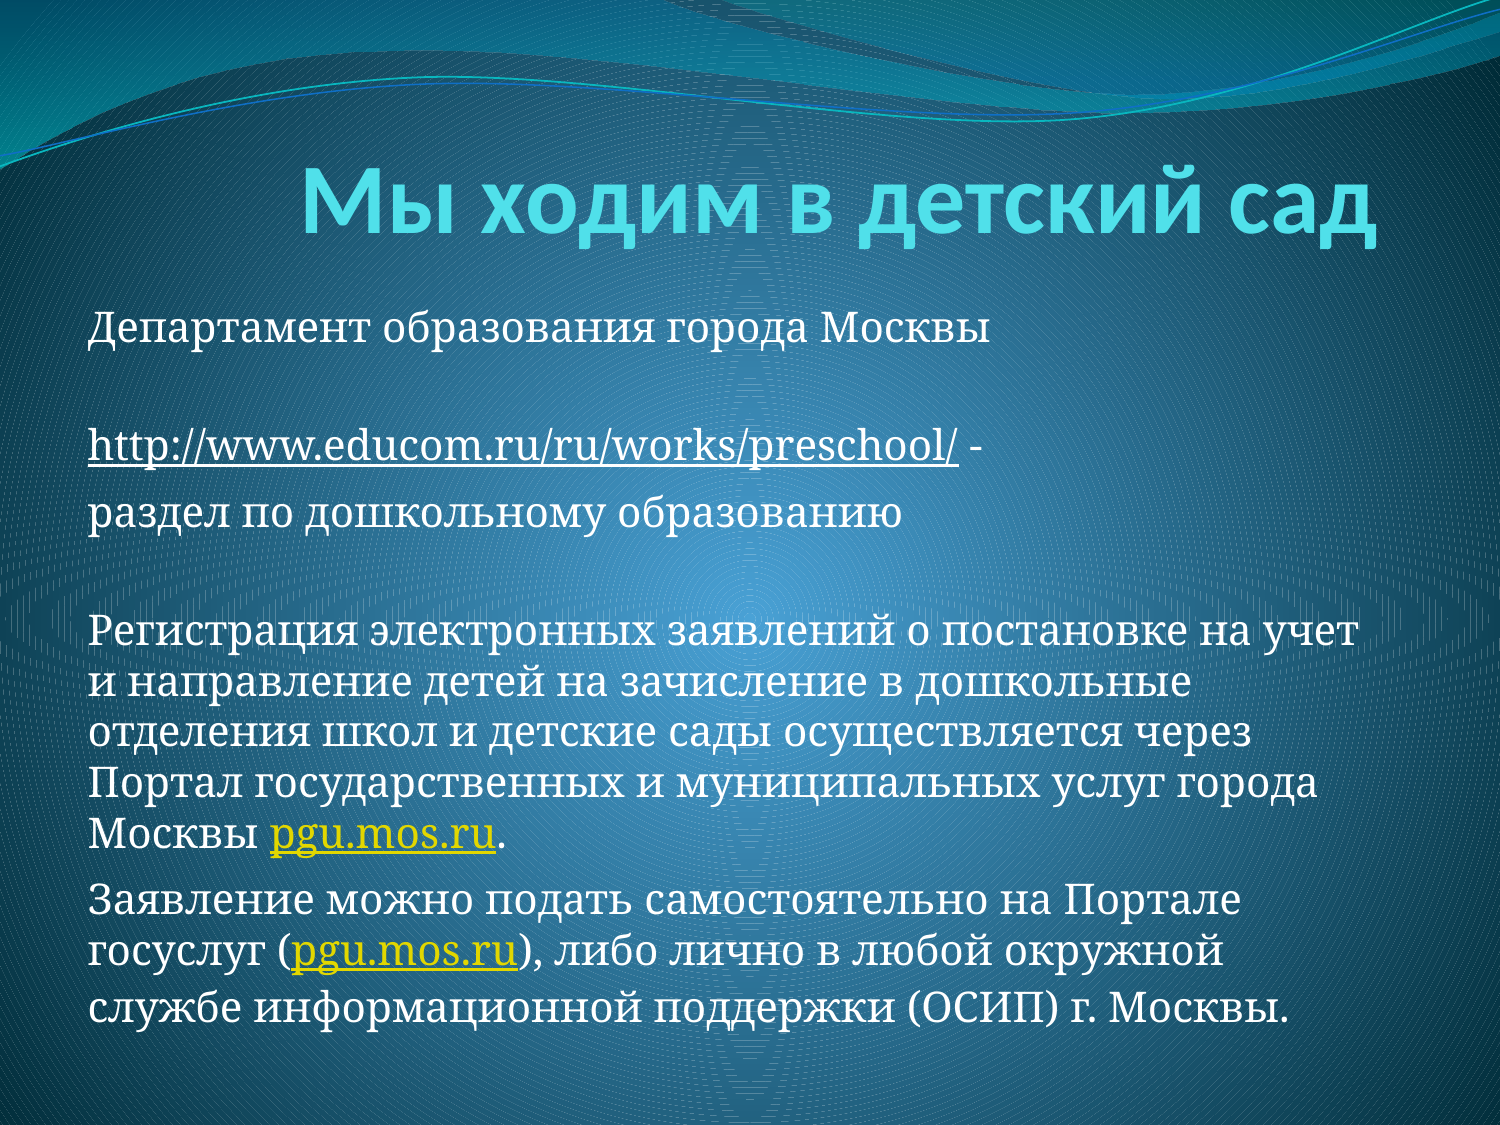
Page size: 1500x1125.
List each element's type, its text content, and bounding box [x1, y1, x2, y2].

title Мы ходим в детский сад [93, 128, 1382, 254]
subtitle Департамент образования города Москвы http://www.educom.ru/ru/works/preschool/ - раздел по дошкольному образованию Регистрация электронных заявлений о постановке на учет и направление детей на зачисление в дошкольные отделения школ и детские сады осуществляется через Портал государственных и муниципальных услуг города Москвы pgu.mos.ru. Заявление можно подать самостоятельно на Портале госуслуг (pgu.mos.ru), либо лично в любой окружной службе информационной поддержки (ОСИП) г. Москвы. [87, 292, 1376, 1043]
